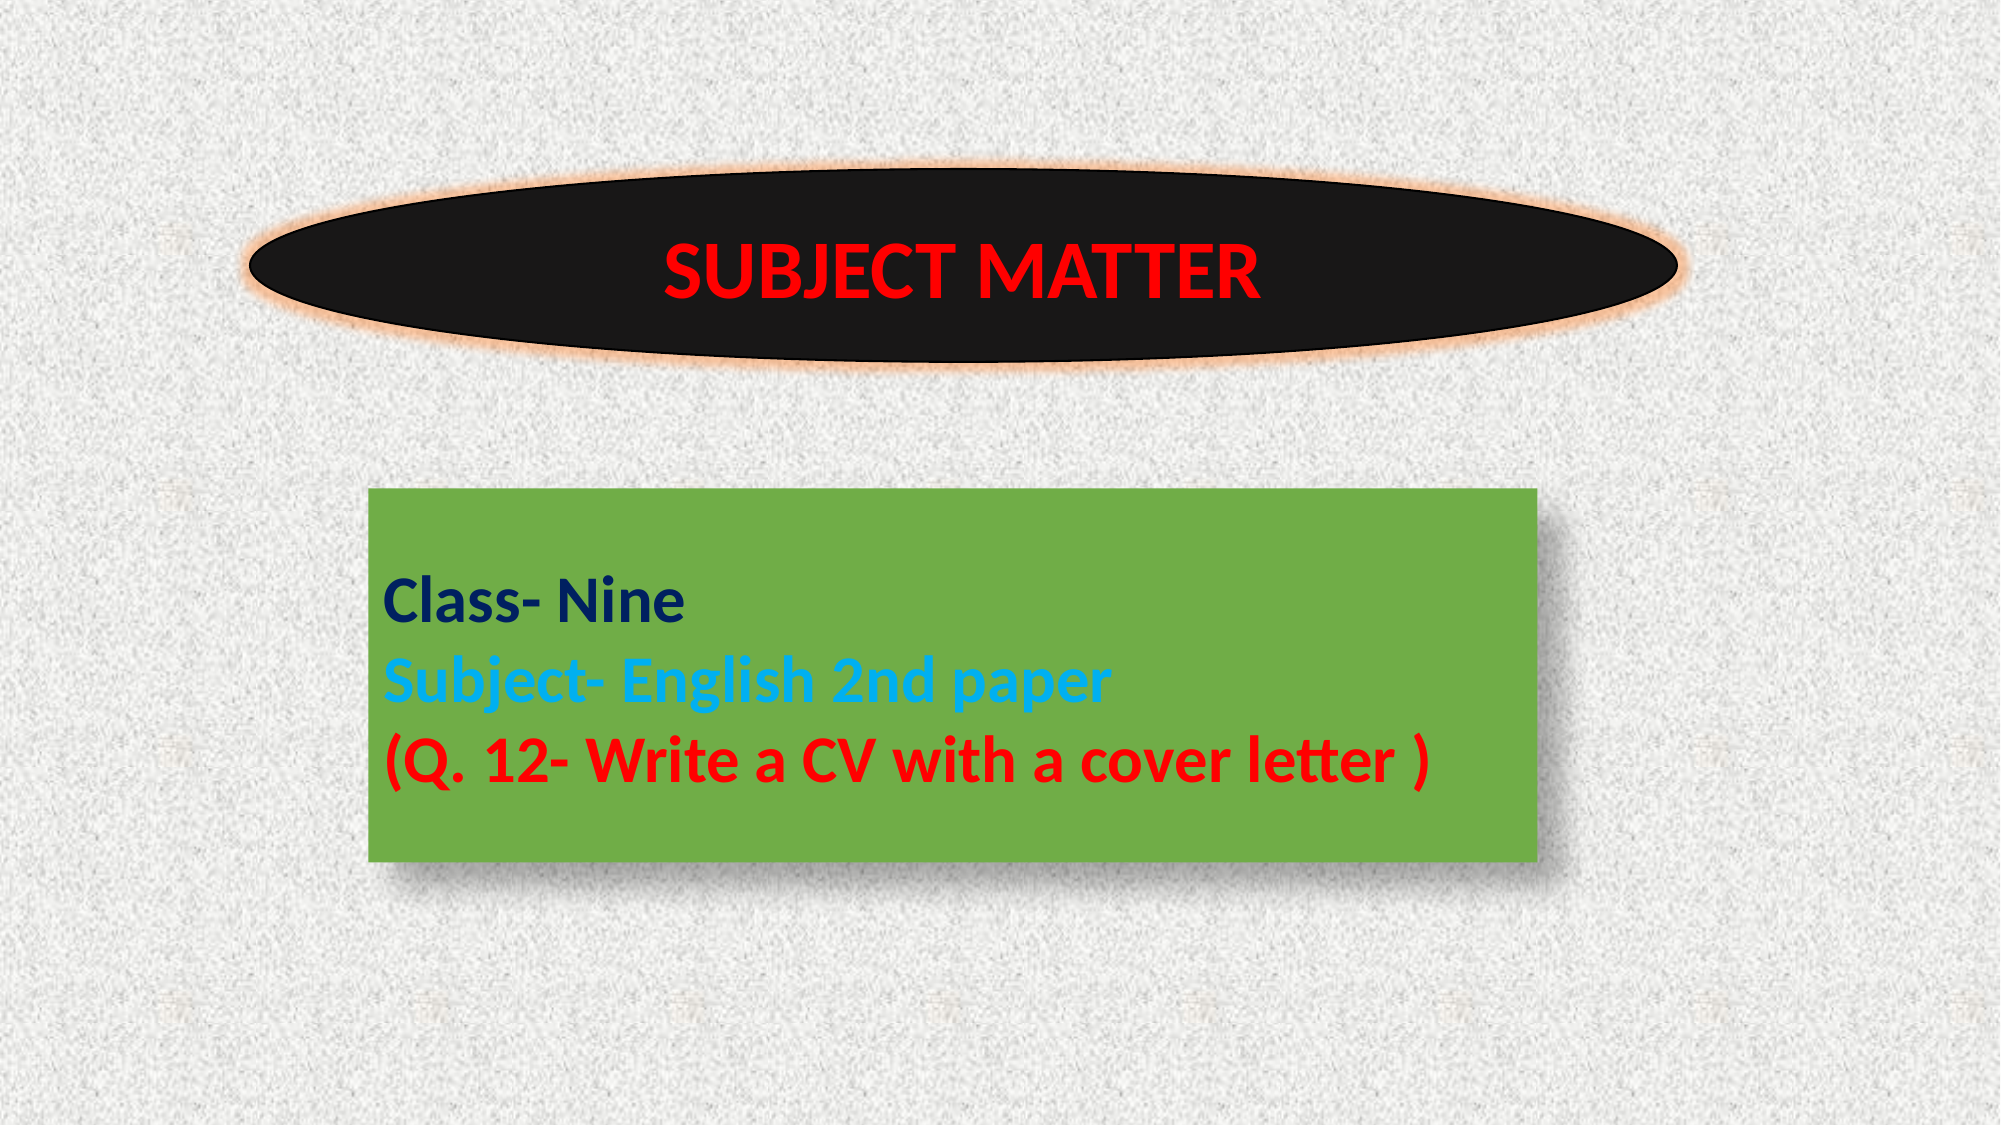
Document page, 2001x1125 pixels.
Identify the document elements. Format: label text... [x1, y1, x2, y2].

text_box Class- Nine Subject- English 2nd paper (Q. 12- Write a CV with a cover letter ) [367, 487, 1539, 864]
text_box SUBJECT MATTER [248, 167, 1678, 363]
picture [0, 0, 2001, 1125]
